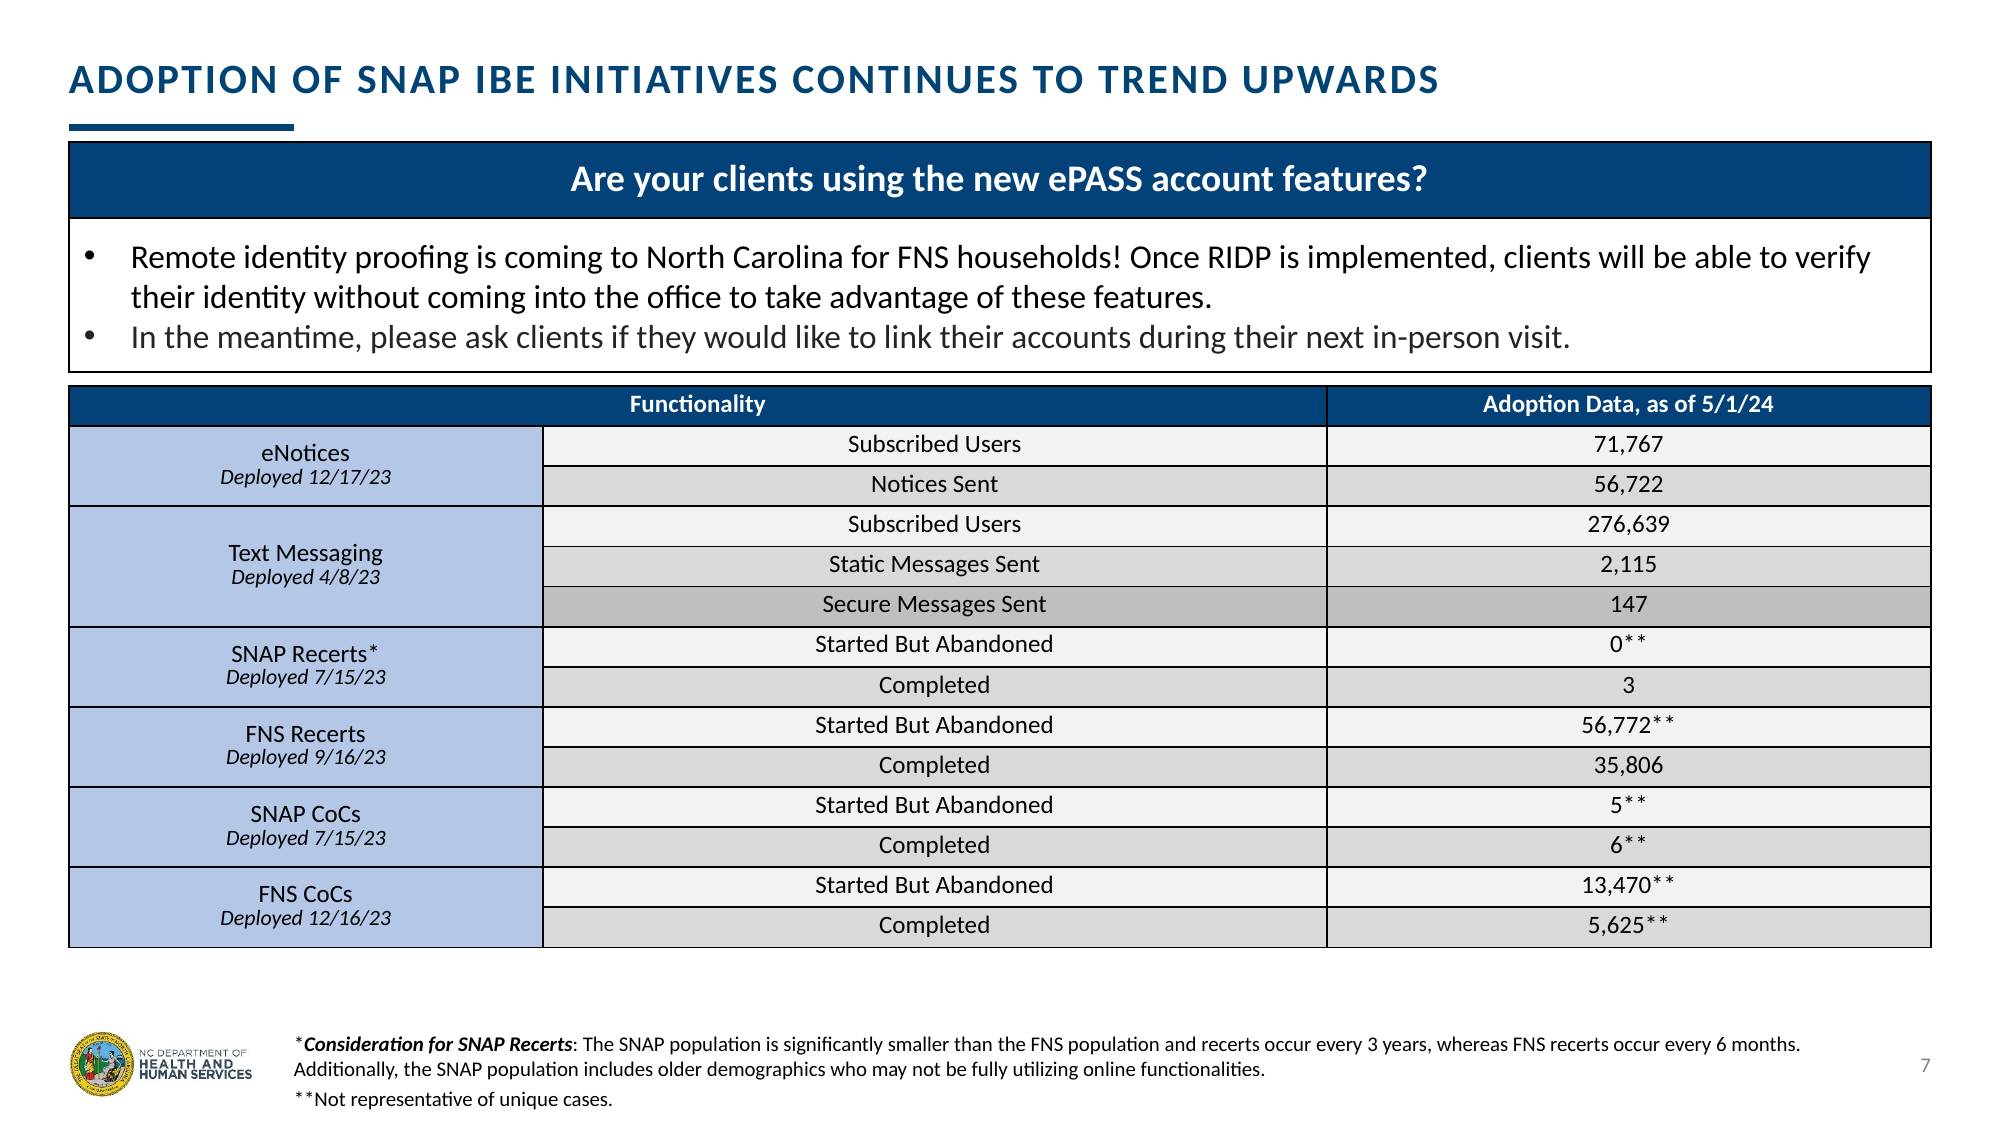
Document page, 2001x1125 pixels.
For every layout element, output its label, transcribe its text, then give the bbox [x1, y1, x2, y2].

table_cell Completed [544, 828, 1326, 866]
table_cell 56,722 [1328, 467, 1930, 505]
text_box *Consideration for SNAP Recerts: The SNAP population is significantly smaller than the FNS population and recerts occur every 3 years, whereas FNS recerts occur every 6 months. Additionally, the SNAP population includes older demographics who may not be fully utilizing online functionalities. [279, 1023, 1921, 1088]
table_cell 5,625** [1328, 908, 1930, 947]
table_cell Static Messages Sent [544, 547, 1326, 586]
table_cell 2,115 [1328, 547, 1930, 586]
table_cell 71,767 [1328, 427, 1930, 465]
table_cell Completed [544, 908, 1326, 947]
text_box Are your clients using the new ePASS account features? [68, 142, 1931, 218]
table_cell Completed [544, 748, 1326, 786]
table_cell 276,639 [1328, 507, 1930, 546]
table_cell 56,772** [1328, 708, 1930, 746]
table_cell Completed [544, 668, 1326, 706]
picture [68, 1021, 255, 1107]
table_cell 0** [1328, 628, 1930, 666]
table_header Functionality [70, 387, 1326, 425]
text_box **Not representative of unique cases. [279, 1088, 811, 1118]
table_cell Notices Sent [544, 467, 1326, 505]
title Adoption of snap IBE initiatives continues to trend upwards [68, 31, 1931, 129]
table_header Adoption Data, as of 5/1/24 [1328, 387, 1930, 425]
table_cell 6** [1328, 828, 1930, 866]
text_box Remote identity proofing is coming to North Carolina for FNS households! Once RIDP is implemented, clients will be able to verify their identity without coming into the office to take advantage of these features. In the meantime, please ask clients if they would like to link their accounts during their next in-person visit. [68, 218, 1931, 372]
table_cell FNS Recerts Deployed 9/16/23 [70, 708, 542, 786]
table_cell 35,806 [1328, 748, 1930, 786]
table_cell Started But Abandoned [544, 628, 1326, 666]
table_cell 13,470** [1328, 868, 1930, 906]
table_cell SNAP Recerts* Deployed 7/15/23 [70, 628, 542, 706]
table_cell Started But Abandoned [544, 868, 1326, 906]
table_cell 5** [1328, 788, 1930, 826]
table_cell Started But Abandoned [544, 788, 1326, 826]
table_cell eNotices Deployed 12/17/23 [70, 427, 542, 505]
table_cell Subscribed Users [544, 507, 1326, 546]
table_cell SNAP CoCs Deployed 7/15/23 [70, 788, 542, 866]
table_cell Text Messaging Deployed 4/8/23 [70, 507, 542, 626]
table_cell FNS CoCs Deployed 12/16/23 [70, 868, 542, 947]
table_cell Started But Abandoned [544, 708, 1326, 746]
table_cell Secure Messages Sent [544, 587, 1326, 626]
table_cell 147 [1328, 587, 1930, 626]
table_cell Subscribed Users [544, 427, 1326, 465]
table_cell 3 [1328, 668, 1930, 706]
